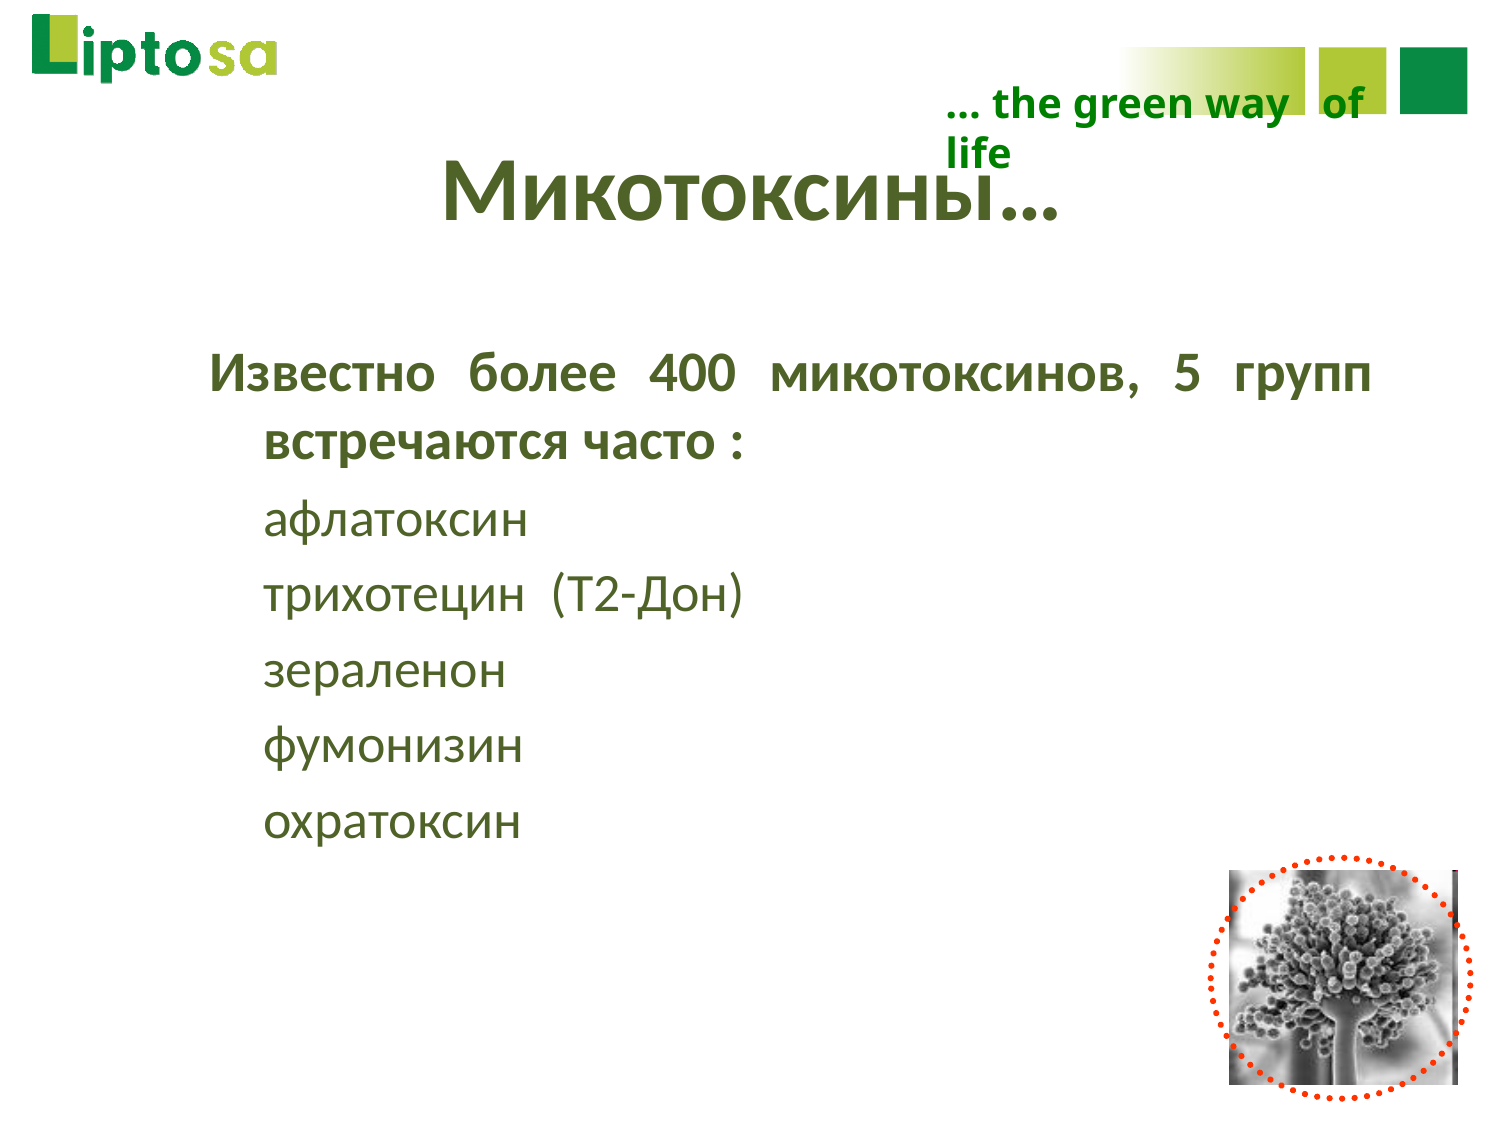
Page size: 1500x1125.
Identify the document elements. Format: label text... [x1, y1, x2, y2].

title Микотоксины… [76, 194, 1427, 278]
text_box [29, 10, 1468, 185]
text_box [1210, 857, 1471, 1099]
text_box Известно более 400 микотоксинов, 5 групп встречаются часто : афлатоксин трихотецин (T2-Дон) зераленон фумонизин охратоксин [194, 326, 1388, 937]
